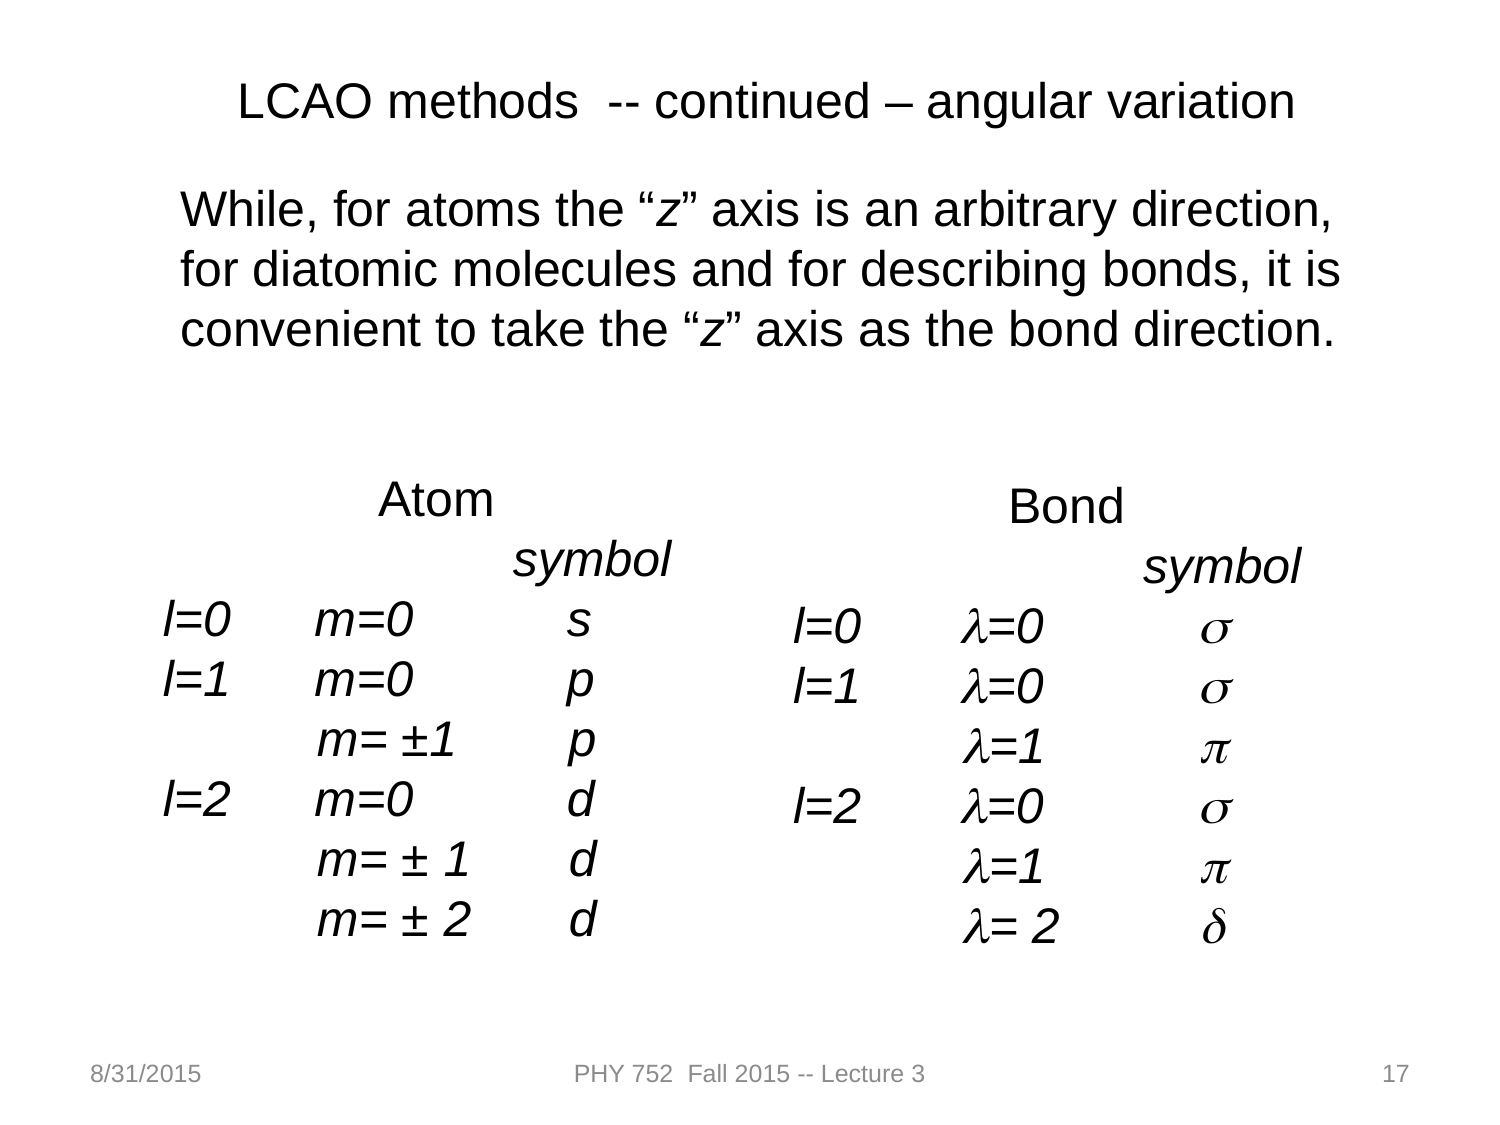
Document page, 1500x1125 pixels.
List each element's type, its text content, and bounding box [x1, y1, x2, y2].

text_box Bond symbol l=0 l=0 s l=1 l=0 s l=1 p l=2 l=0 s l=1 p l= 2 d [778, 466, 1356, 961]
text_box Atom symbol l=0 m=0 s l=1 m=0 p m= ±1 p l=2 m=0 d m= ± 1 d m= ± 2 d [148, 458, 725, 954]
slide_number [75, 1042, 425, 1103]
text_box LCAO methods -- continued – angular variation [130, 61, 1404, 136]
text_box While, for atoms the “z” axis is an arbitrary direction, for diatomic molecules and for describing bonds, it is convenient to take the “z” axis as the bond direction. [165, 169, 1404, 364]
slide_number 17 [1074, 1042, 1425, 1103]
footer PHY 752 Fall 2015 -- Lecture 3 [512, 1042, 988, 1103]
